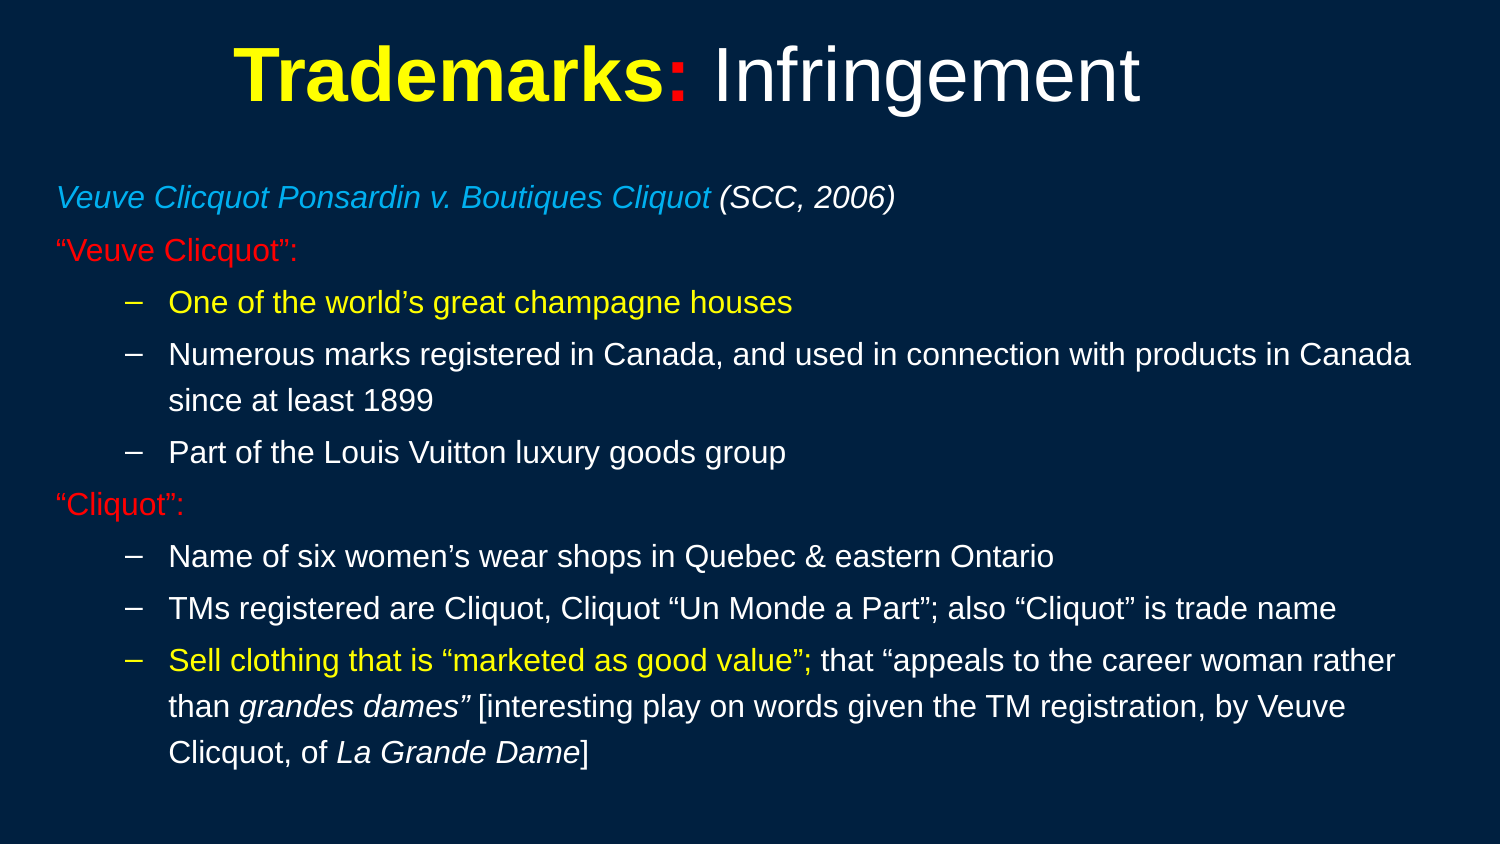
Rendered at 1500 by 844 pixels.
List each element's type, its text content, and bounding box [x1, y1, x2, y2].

title Trademarks: Infringement [218, 17, 1257, 151]
list Veuve Clicquot Ponsardin v. Boutiques Cliquot (SCC, 2006) “Veuve Clicquot”: One of the world’s great champagne houses Numerous marks registered in Canada, and used in connection with products in Canada since at least 1899 Part of the Louis Vuitton luxury goods group “Cliquot”: Name of six women’s wear shops in Quebec & eastern Ontario TMs registered are Cliquot, Cliquot “Un Monde a Part”; also “Cliquot” is trade name Sell clothing that is “marketed as good value”; that “appeals to the career woman rather than grandes dames” [interesting play on words given the TM registration, by Veuve Clicquot, of La Grande Dame] [41, 161, 1459, 801]
